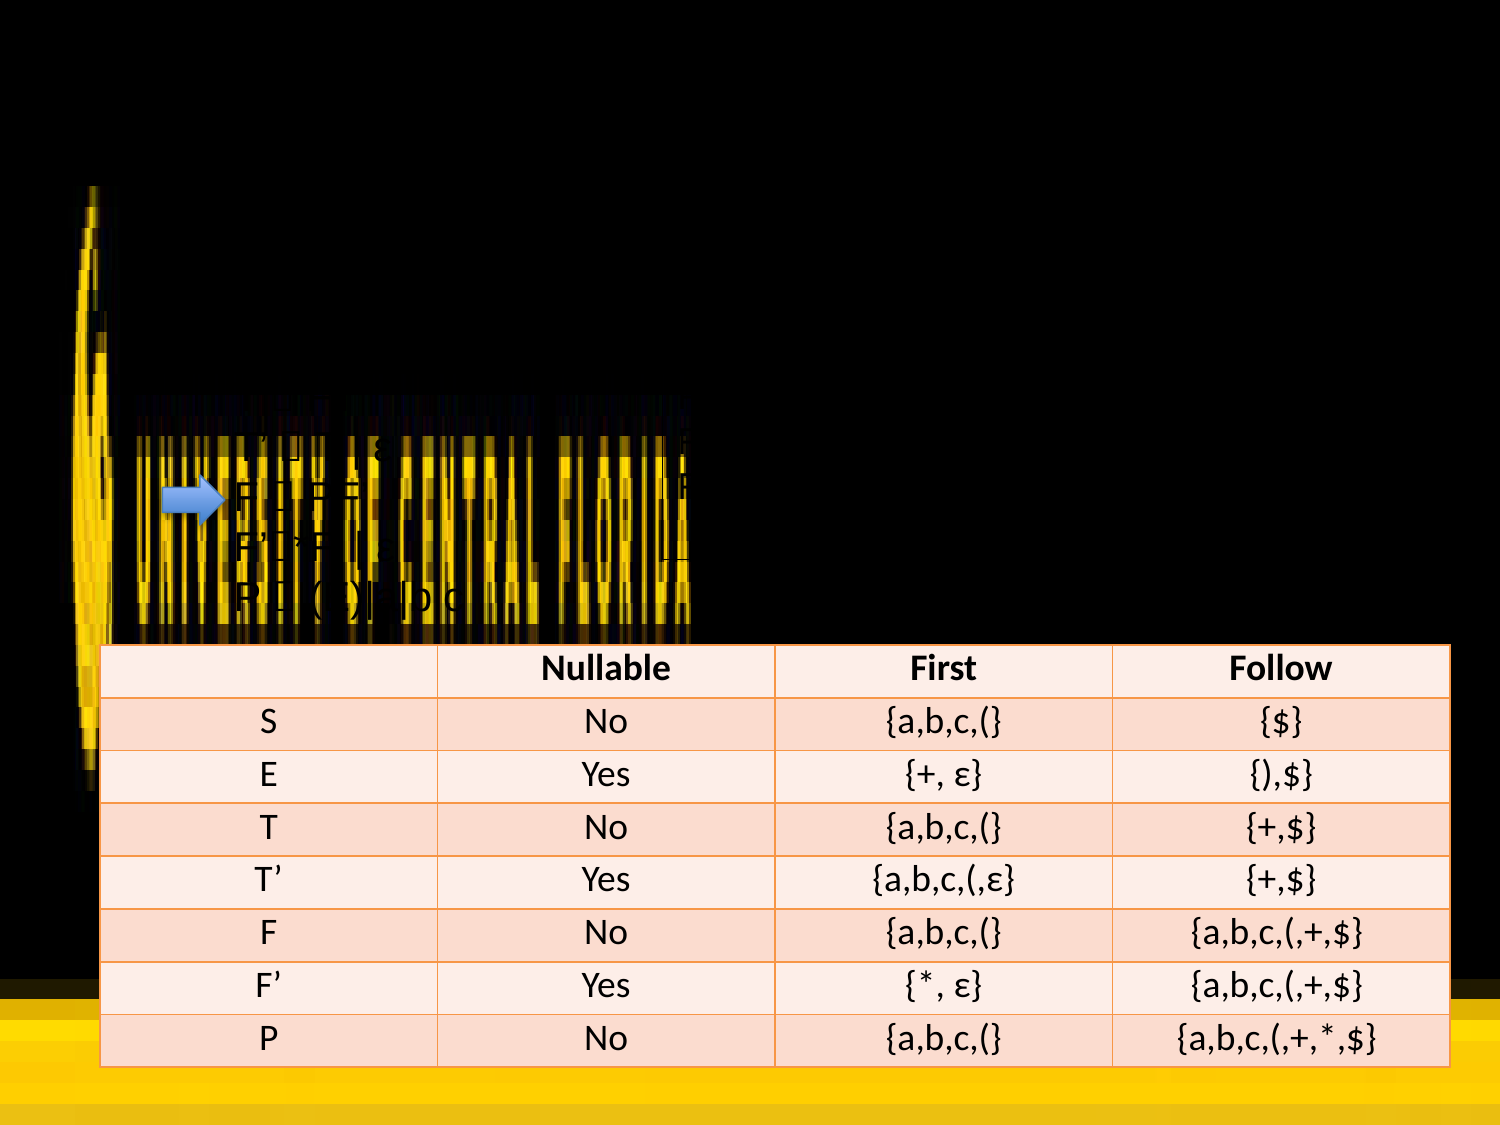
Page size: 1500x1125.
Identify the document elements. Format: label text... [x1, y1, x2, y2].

table_cell No [438, 910, 774, 961]
table_cell T [101, 804, 437, 855]
table_cell Yes [438, 963, 774, 1014]
table_cell P [101, 1015, 437, 1066]
text_box [161, 474, 226, 526]
table_cell E [101, 751, 437, 802]
table_cell T’ [101, 857, 437, 908]
table_cell {*, ε} [776, 963, 1112, 1014]
table_header Nullable [438, 646, 774, 697]
table_cell {+,$} [1113, 857, 1449, 908]
table_cell No [438, 1015, 774, 1066]
table_cell S [101, 699, 437, 750]
table_header First [776, 646, 1112, 697]
table_cell {+, ε} [776, 751, 1112, 802]
table_cell {$} [1113, 699, 1449, 750]
table_cell {a,b,c,(,+,$} [1113, 910, 1449, 961]
title Example 2: Follow [74, 124, 1426, 263]
table_cell {),$} [1113, 751, 1449, 802]
table_header Follow [1113, 646, 1449, 697]
text_box S  TE E  +S | ε T  FT’ T’  T | ε F  PF’ F’*F’ | ε P  (E)|a|b|c [143, 263, 632, 628]
table_cell F [101, 910, 437, 961]
table_cell {a,b,c,(,+,$} [1113, 963, 1449, 1014]
table_cell No [438, 699, 774, 750]
text_box FOLLOW(P) = FIRST(F’) FOLLOW(P) = {*, ε} FOLLOW(P) = {*} U FOLLOW(F) FOLLOW(P) = {*} U {a,b,c,(,+,$} FOLLOW(P) = {a,b,c,(,+,*,$} … can’t resolve yet. [662, 274, 1450, 560]
table_cell {a,b,c,(} [776, 1015, 1112, 1066]
table_header [101, 646, 437, 697]
table_cell Yes [438, 857, 774, 908]
picture [0, 0, 1500, 1125]
table_cell Yes [438, 751, 774, 802]
table_cell {a,b,c,(,ε} [776, 857, 1112, 908]
table_cell {a,b,c,(} [776, 804, 1112, 855]
table_cell F’ [101, 963, 437, 1014]
table_cell {a,b,c,(} [776, 910, 1112, 961]
table_cell {a,b,c,(} [776, 699, 1112, 750]
table_cell {a,b,c,(,+,*,$} [1113, 1015, 1449, 1066]
table_cell {+,$} [1113, 804, 1449, 855]
table_cell No [438, 804, 774, 855]
